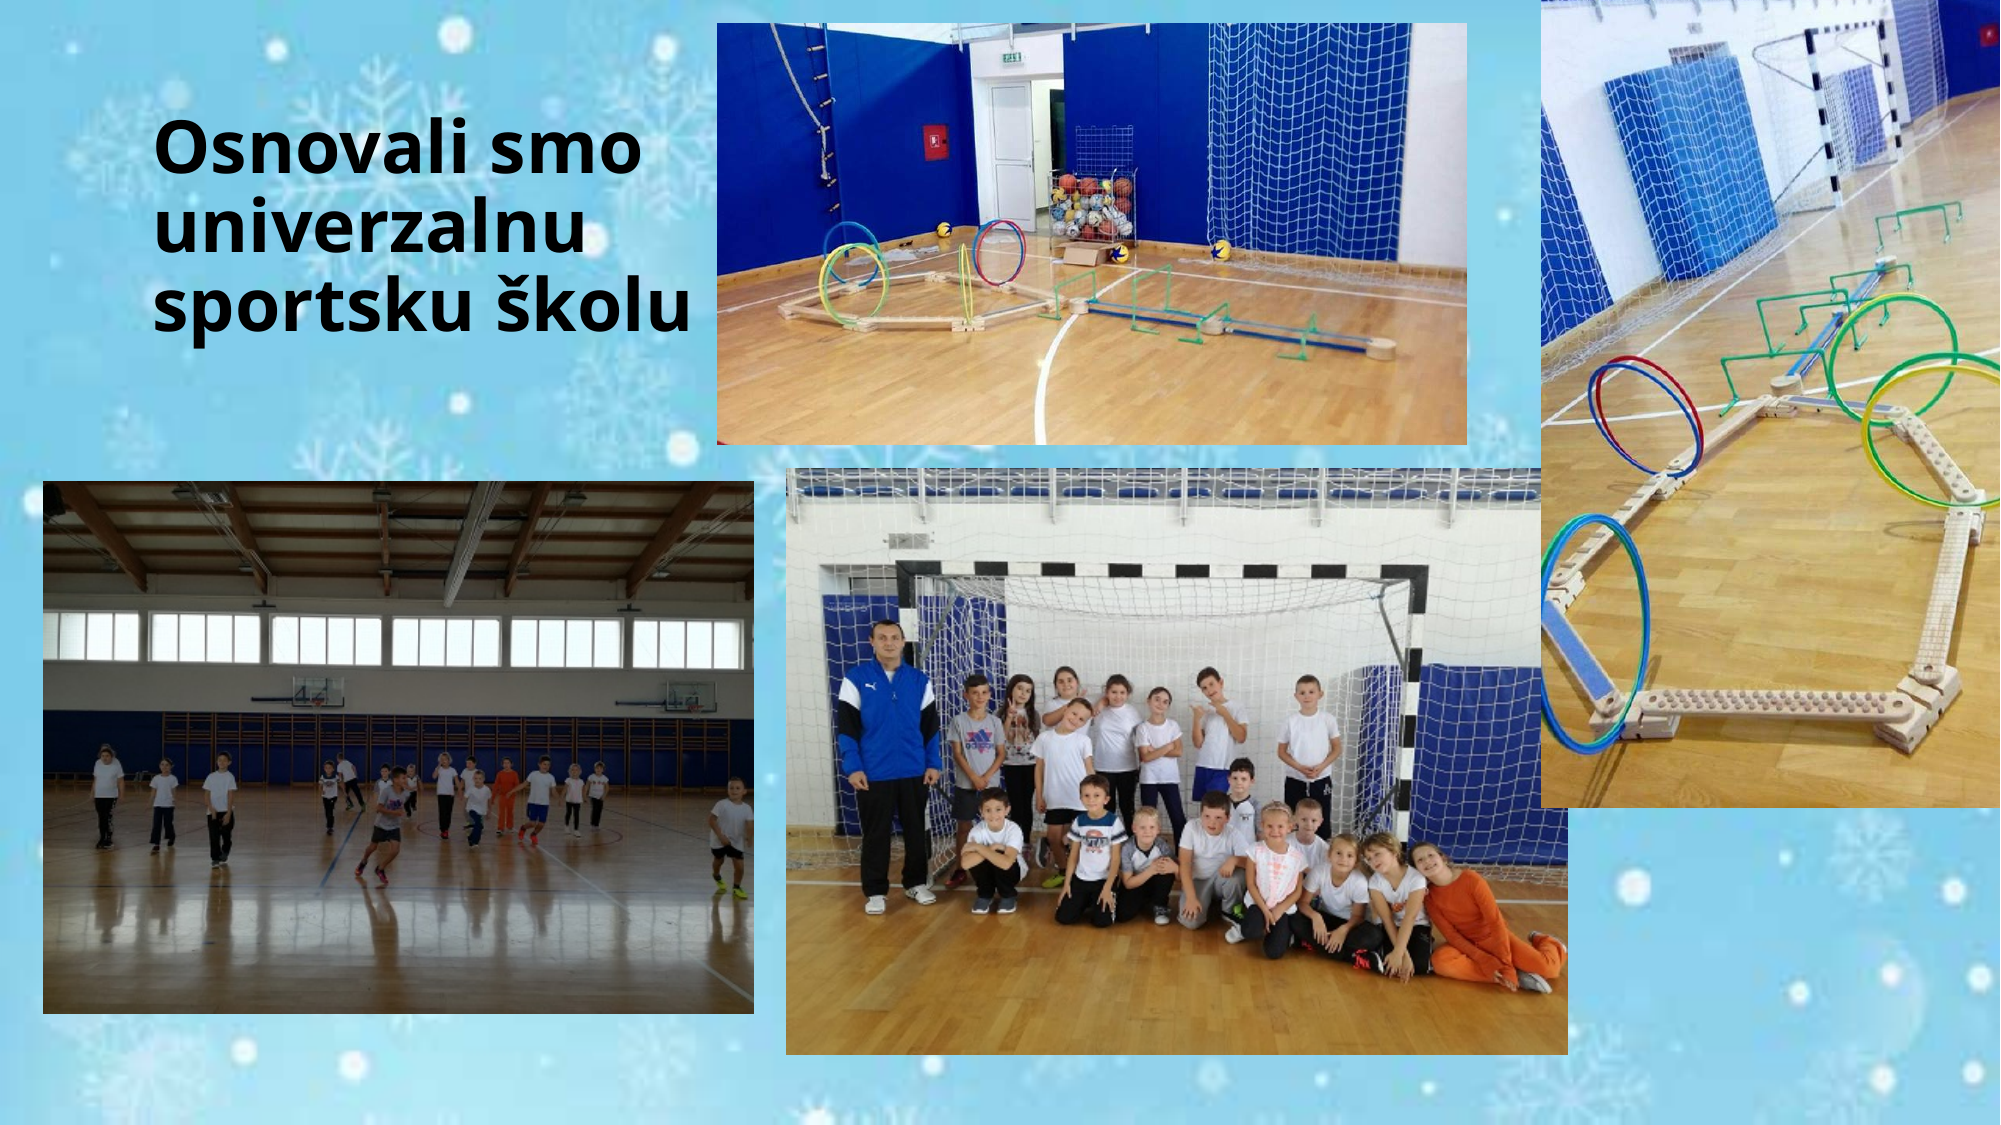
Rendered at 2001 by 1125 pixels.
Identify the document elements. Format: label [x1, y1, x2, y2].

list [43, 481, 754, 1014]
picture [0, 0, 2000, 1125]
